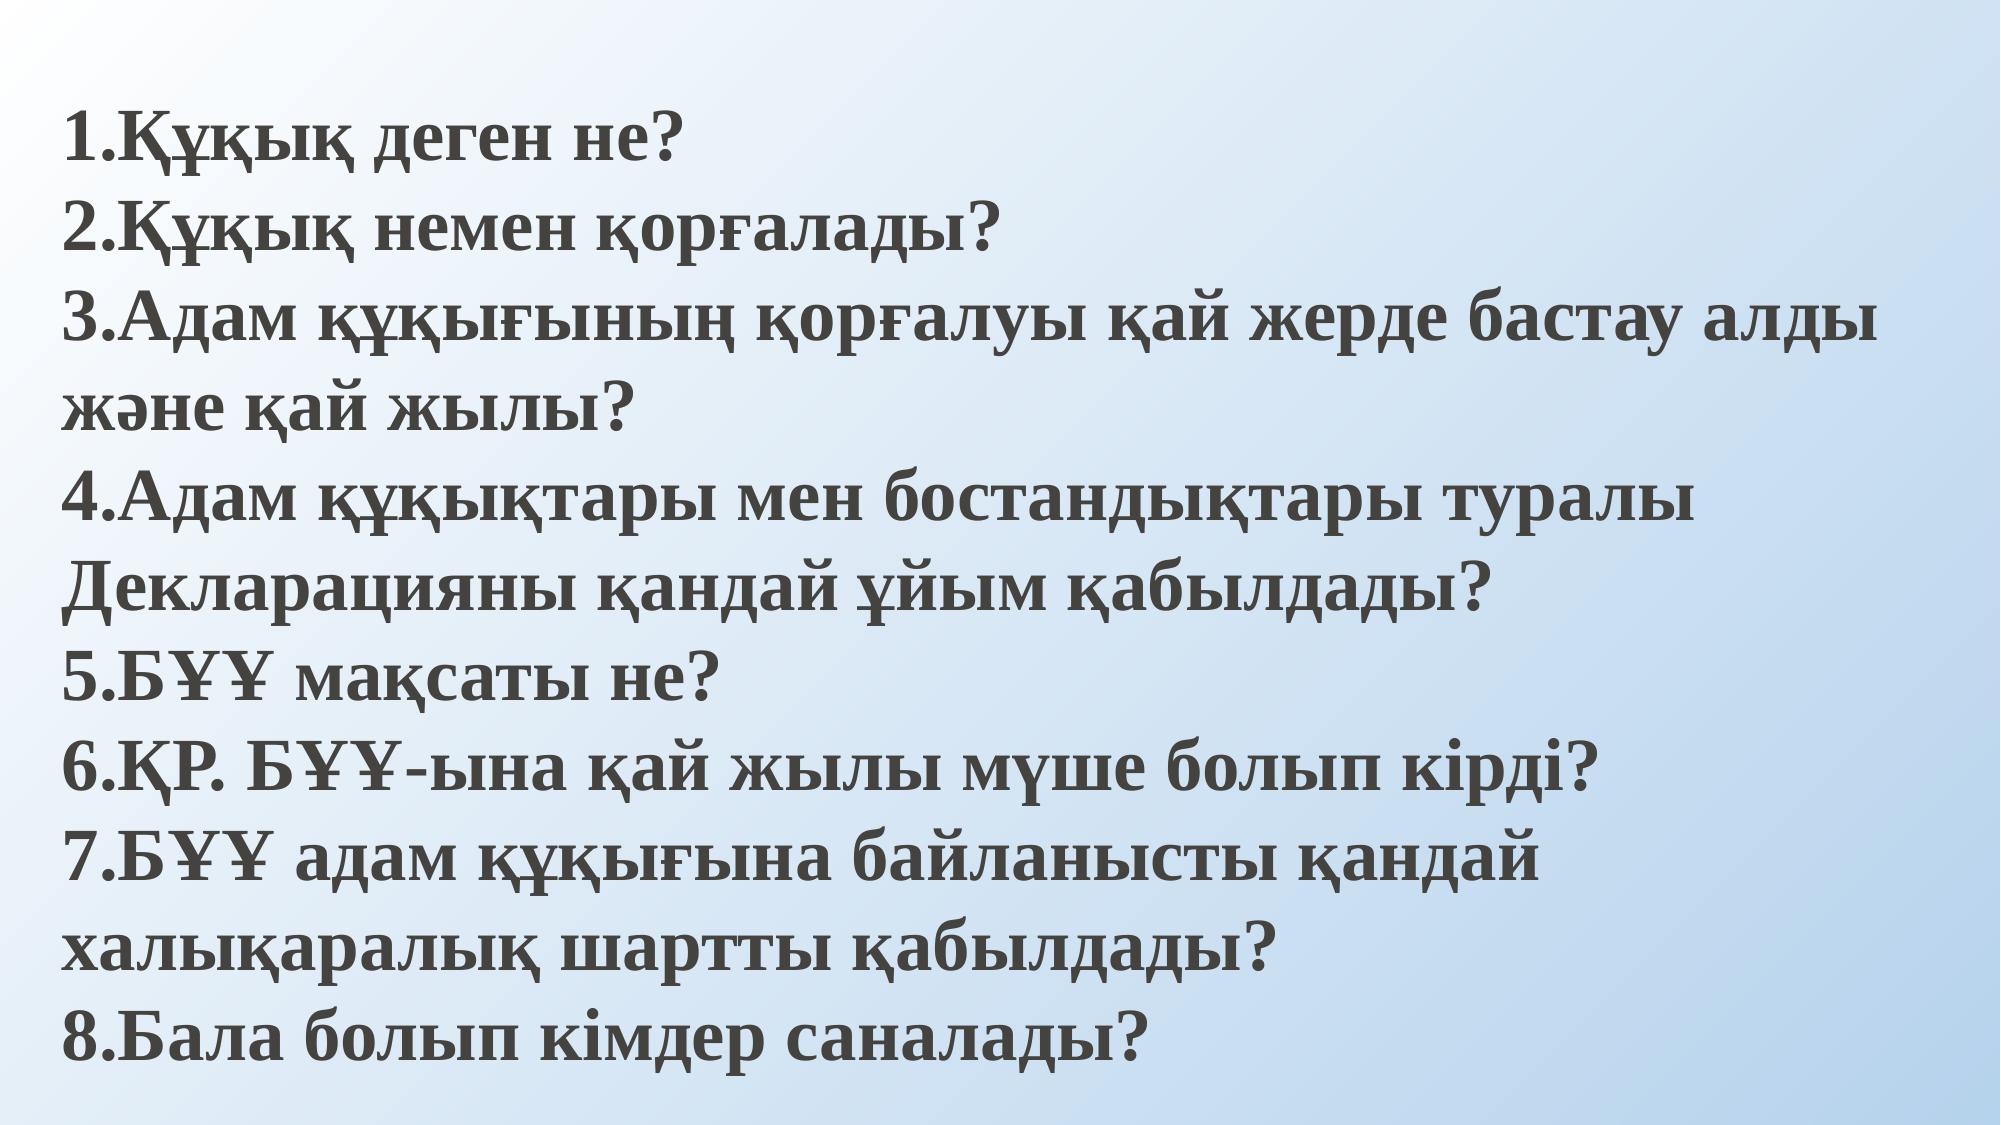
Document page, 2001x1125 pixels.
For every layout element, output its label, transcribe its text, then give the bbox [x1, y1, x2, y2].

text_box 1.Құқық деген не? 2.Құқық немен қорғалады? 3.Адам құқығының қорғалуы қай жерде бастау алды және қай жылы? 4.Адам құқықтары мен бостандықтары туралы Декларацияны қандай ұйым қабылдады? 5.БҰҰ мақсаты не? 6.ҚР. БҰҰ-ына қай жылы мүше болып кірді? 7.БҰҰ адам құқығына байланысты қандай халықаралық шартты қабылдады? 8.Бала болып кімдер саналады? [46, 77, 2000, 1083]
